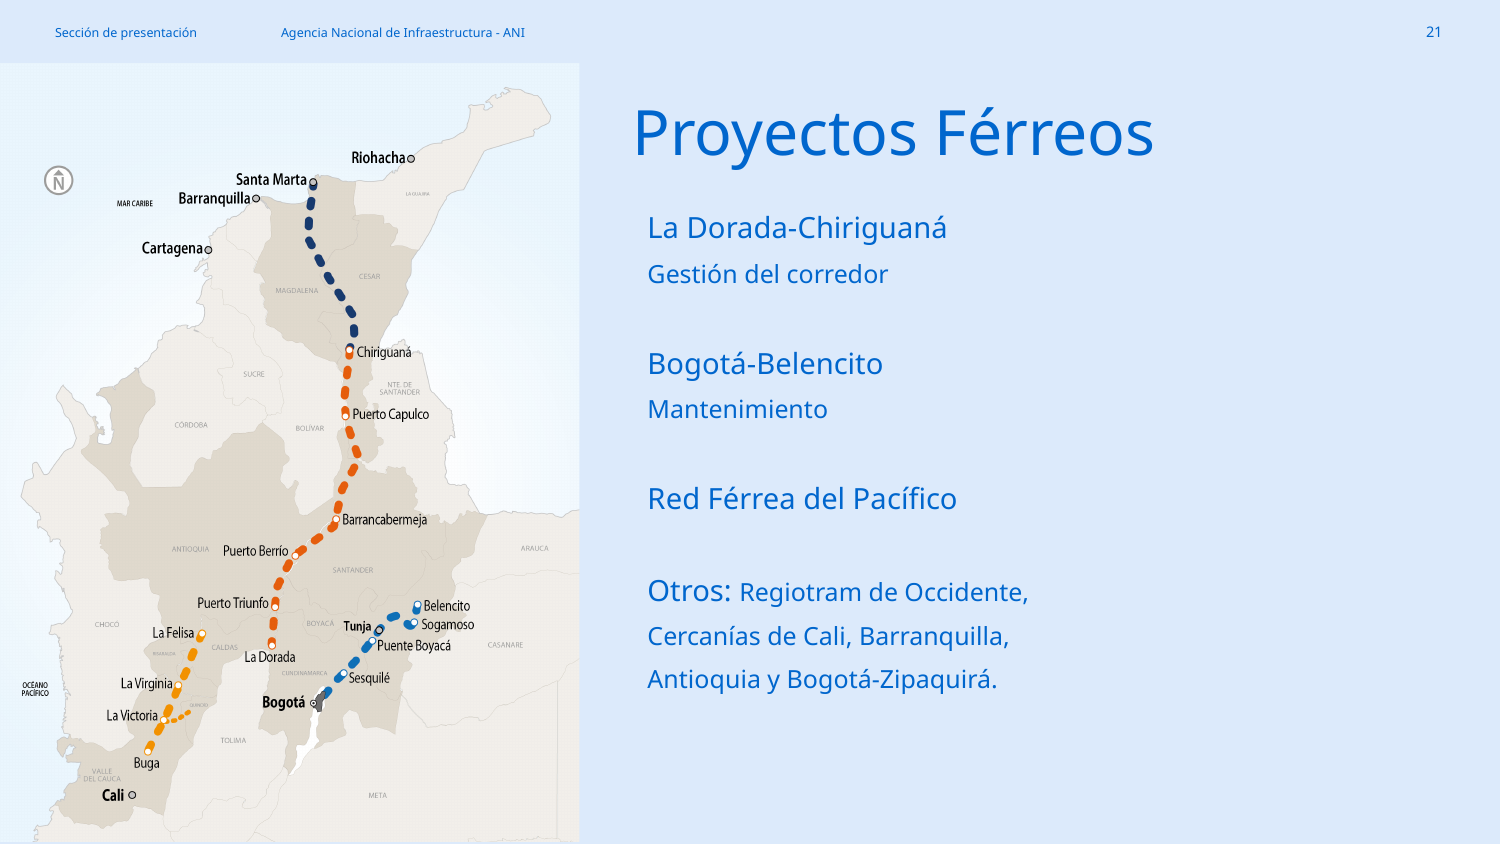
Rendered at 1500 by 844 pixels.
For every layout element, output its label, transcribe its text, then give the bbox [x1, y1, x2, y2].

picture [0, 63, 580, 842]
text_box Sección de presentación [44, 17, 227, 48]
title Proyectos Férreos [621, 82, 1329, 188]
text_box La Dorada-Chiriguaná Gestión del corredor Bogotá-Belencito Mantenimiento Red Férrea del Pacífico Otros: Regiotram de Occidente, Cercanías de Cali, Barranquilla, Antioquia y Bogotá-Zipaquirá. [632, 206, 1045, 702]
